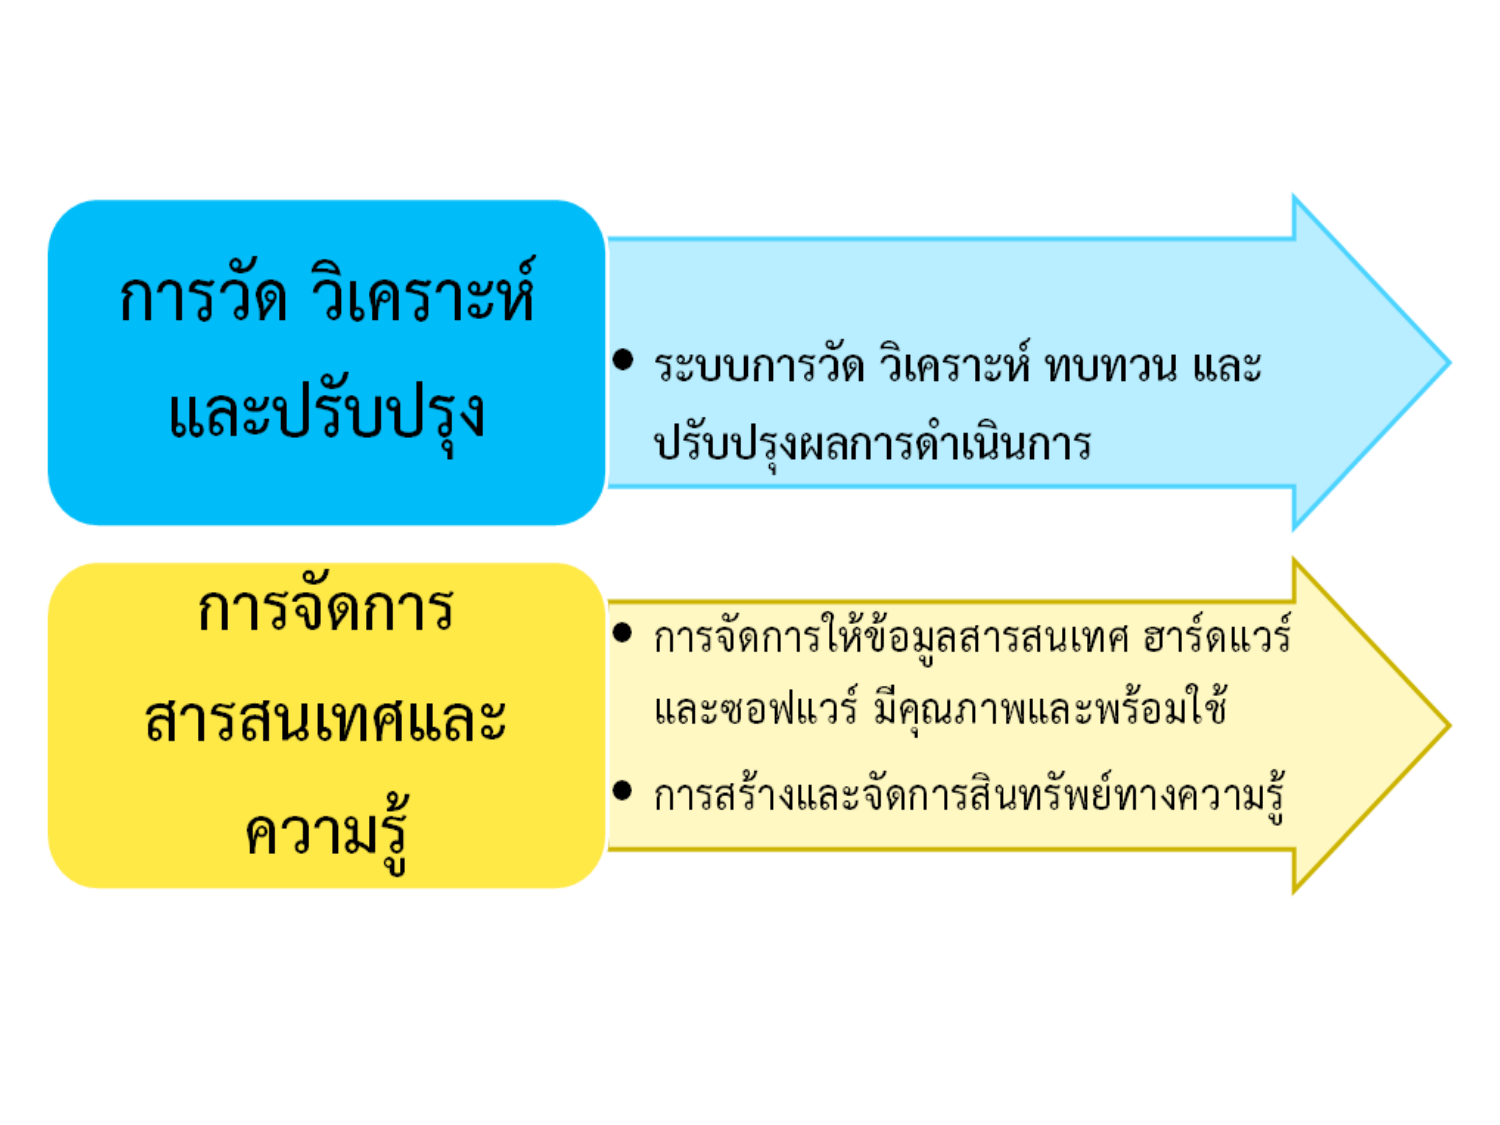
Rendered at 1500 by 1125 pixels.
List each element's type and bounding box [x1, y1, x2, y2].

picture [23, 175, 1466, 930]
